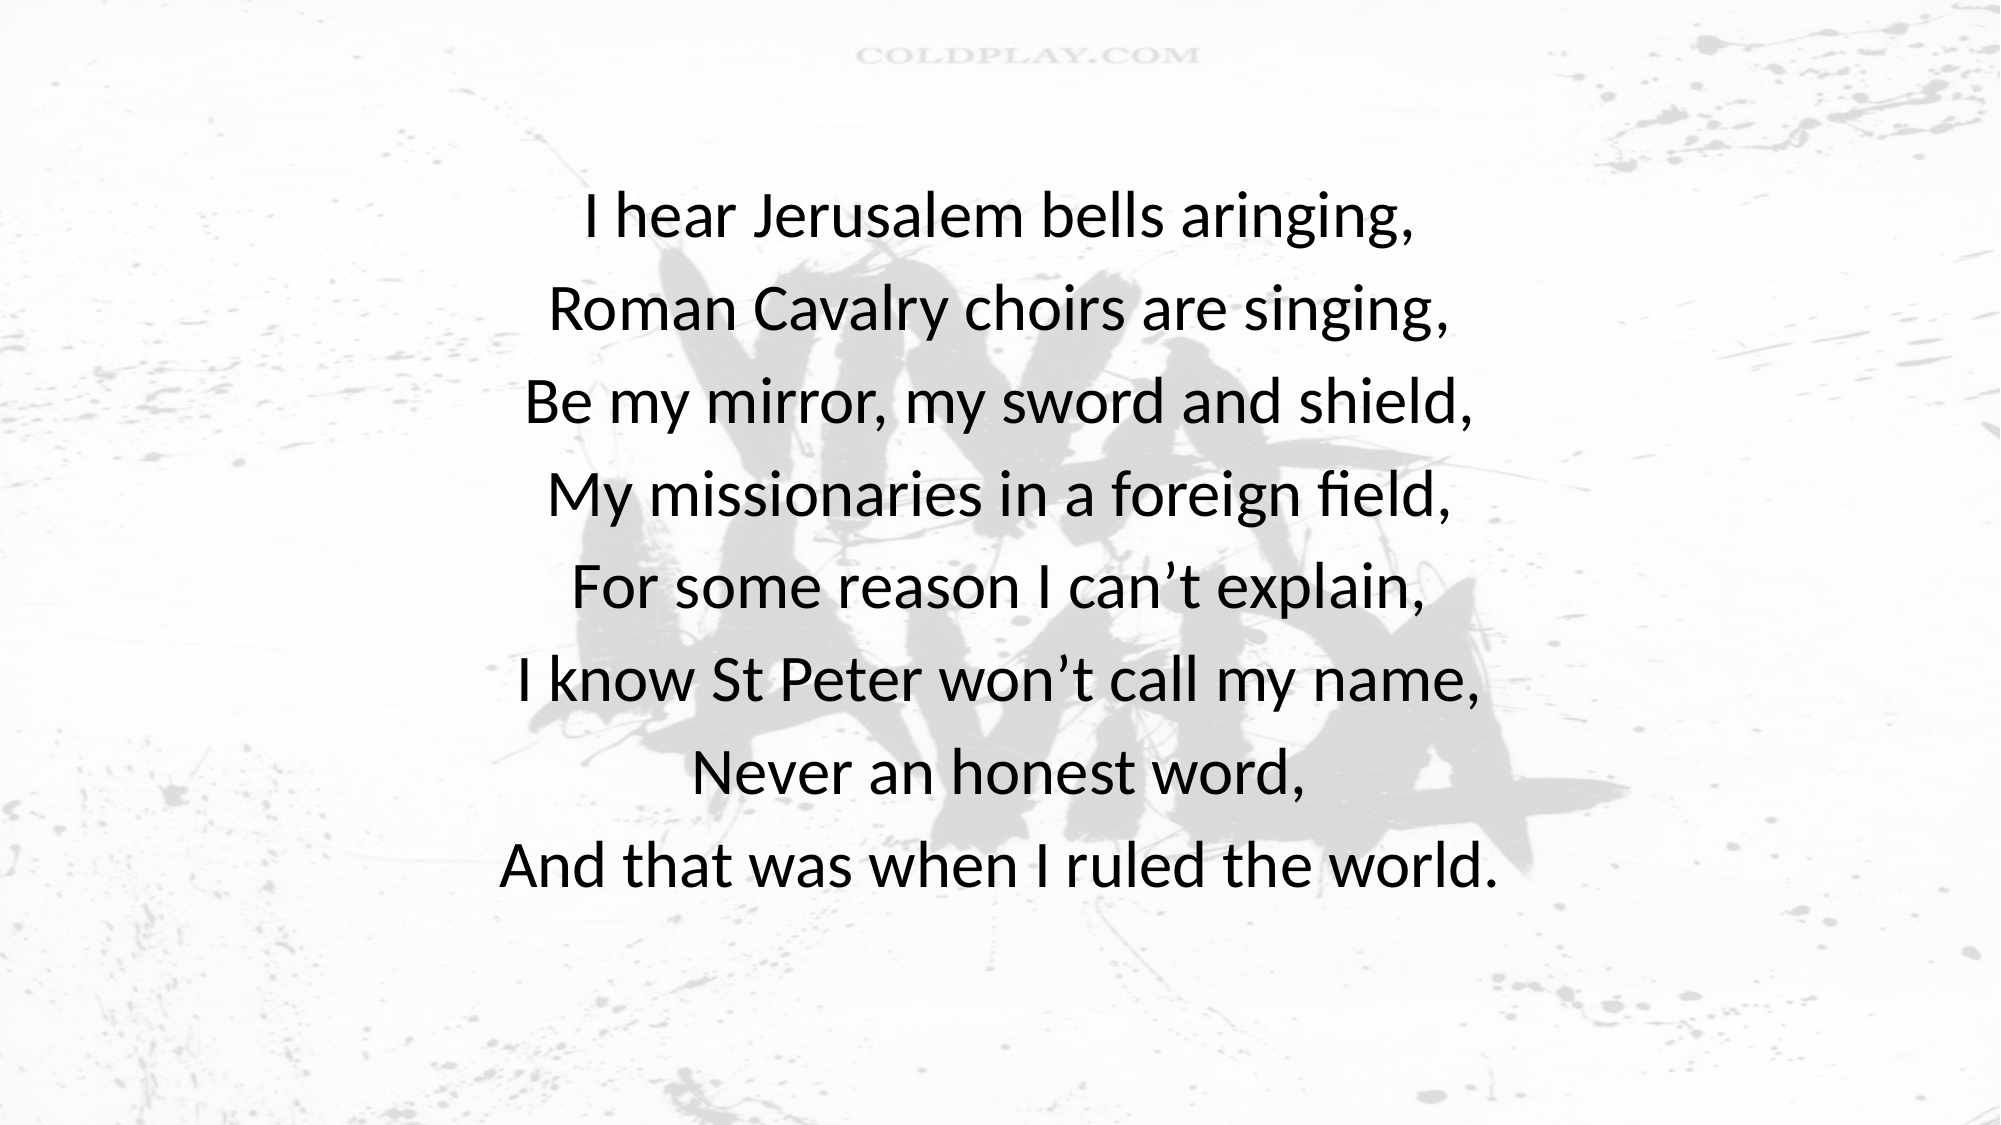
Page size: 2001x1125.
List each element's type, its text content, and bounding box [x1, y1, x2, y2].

list I hear Jerusalem bells aringing, Roman Cavalry choirs are singing, Be my mirror, my sword and shield, My missionaries in a foreign field, For some reason I can’t explain, I know St Peter won’t call my name, Never an honest word, And that was when I ruled the world. [137, 71, 1863, 1040]
